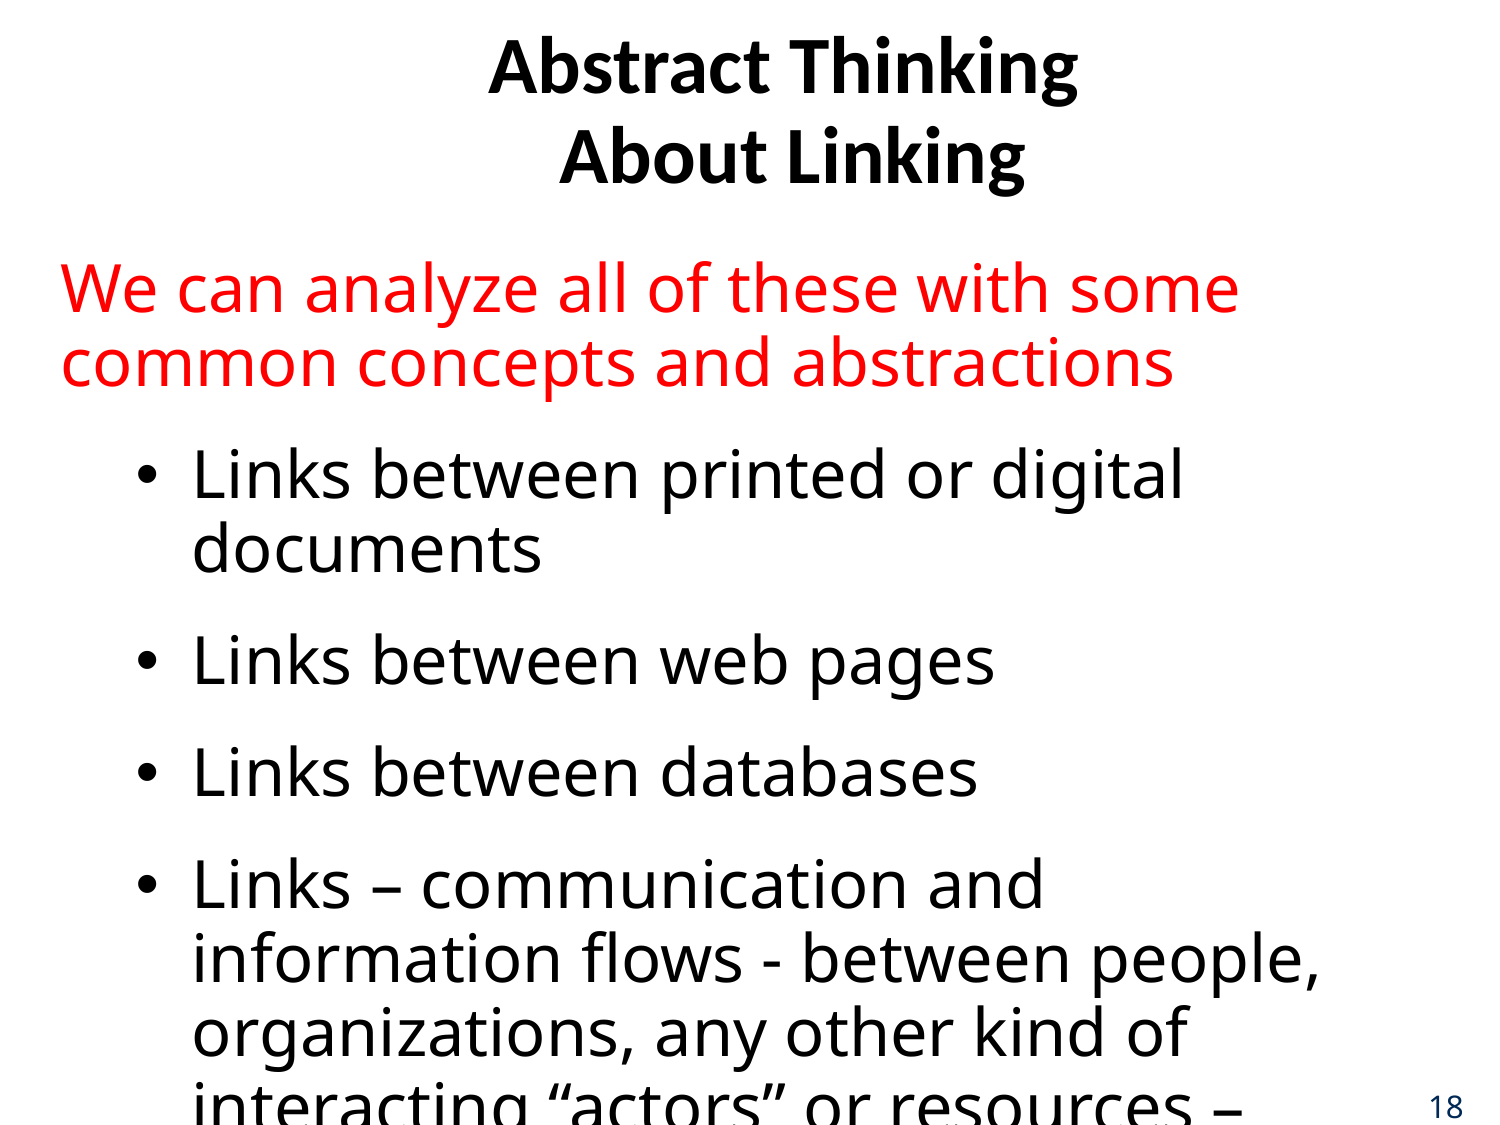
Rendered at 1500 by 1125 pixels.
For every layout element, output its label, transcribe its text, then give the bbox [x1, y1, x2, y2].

title Abstract Thinking About Linking [373, 13, 1196, 139]
text_box We can analyze all of these with some common concepts and abstractions Links between printed or digital documents Links between web pages Links between databases Links – communication and information flows - between people, organizations, any other kind of interacting “actors” or resources – social networks [50, 139, 1411, 1125]
text_box 18 [1438, 1081, 1454, 1119]
